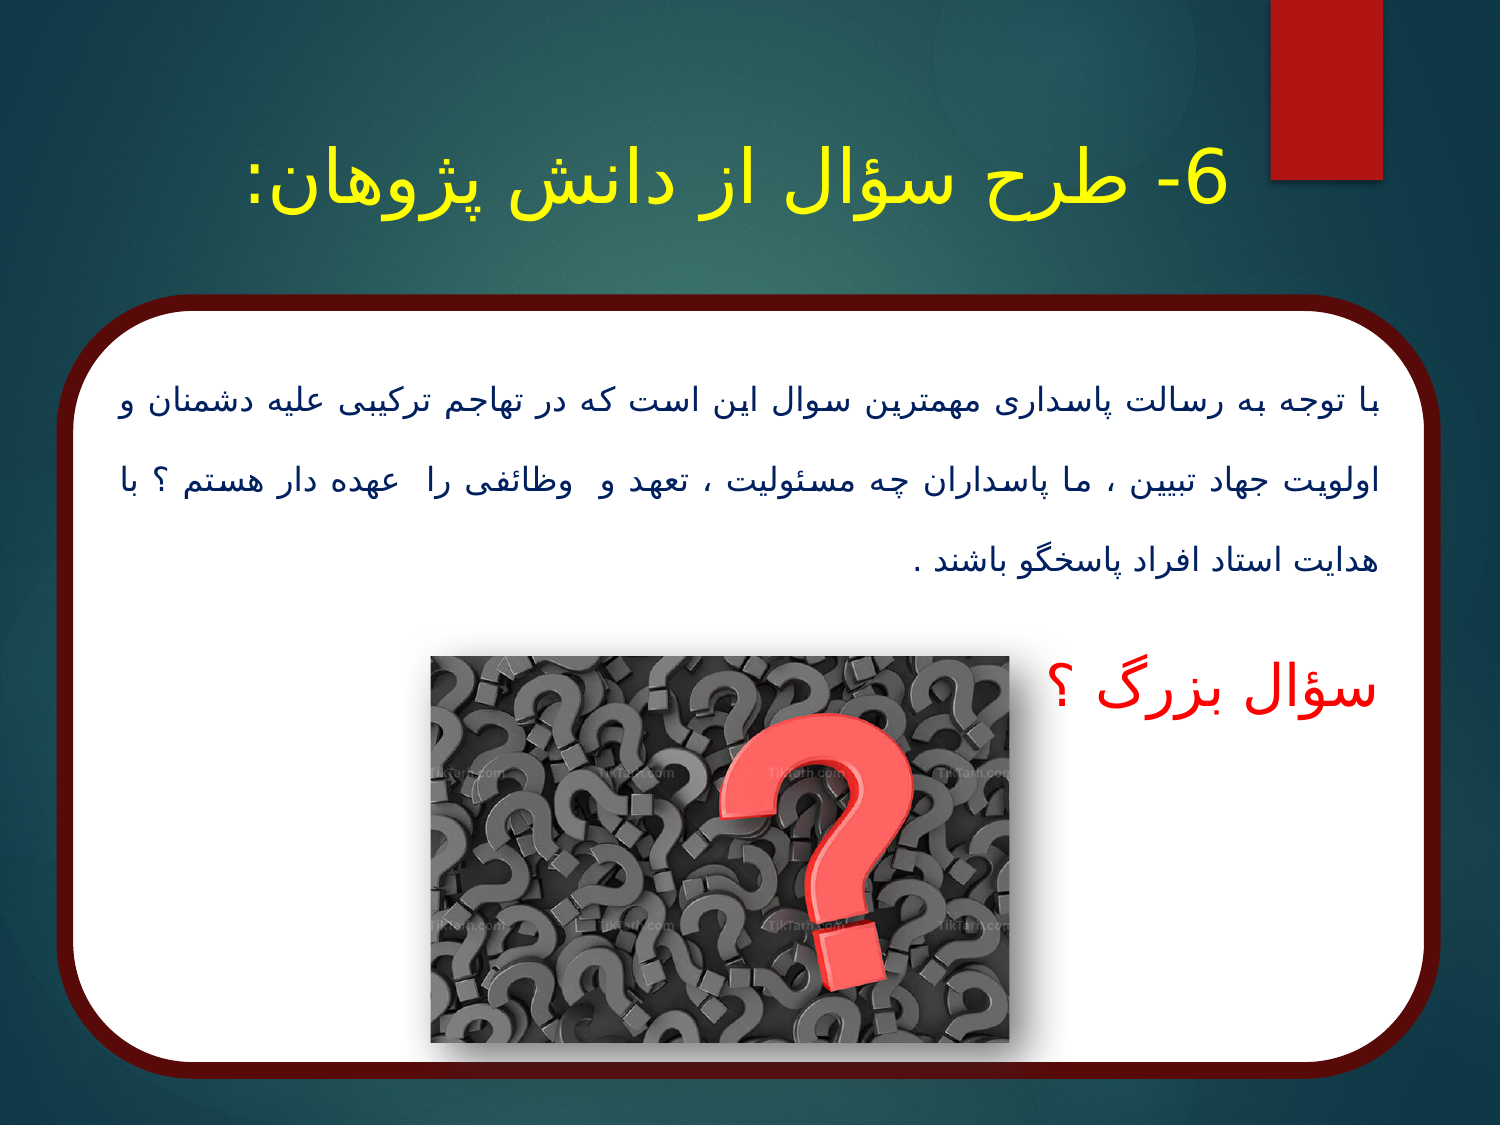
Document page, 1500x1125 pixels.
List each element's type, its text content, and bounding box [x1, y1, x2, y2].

picture [430, 656, 1010, 1044]
text_box با توجه به رسالت پاسداری مهمترین سوال این است که در تهاجم ترکیبی علیه دشمنان و اولویت جهاد تبیین ، ما پاسداران چه مسئولیت ، تعهد و وظائفی را عهده دار هستم ؟ با هدایت استاد افراد پاسخگو باشند . سؤال بزرگ ؟ [63, 301, 1434, 1072]
title 6- طرح سؤال از دانش پژوهان: [88, 121, 1247, 244]
